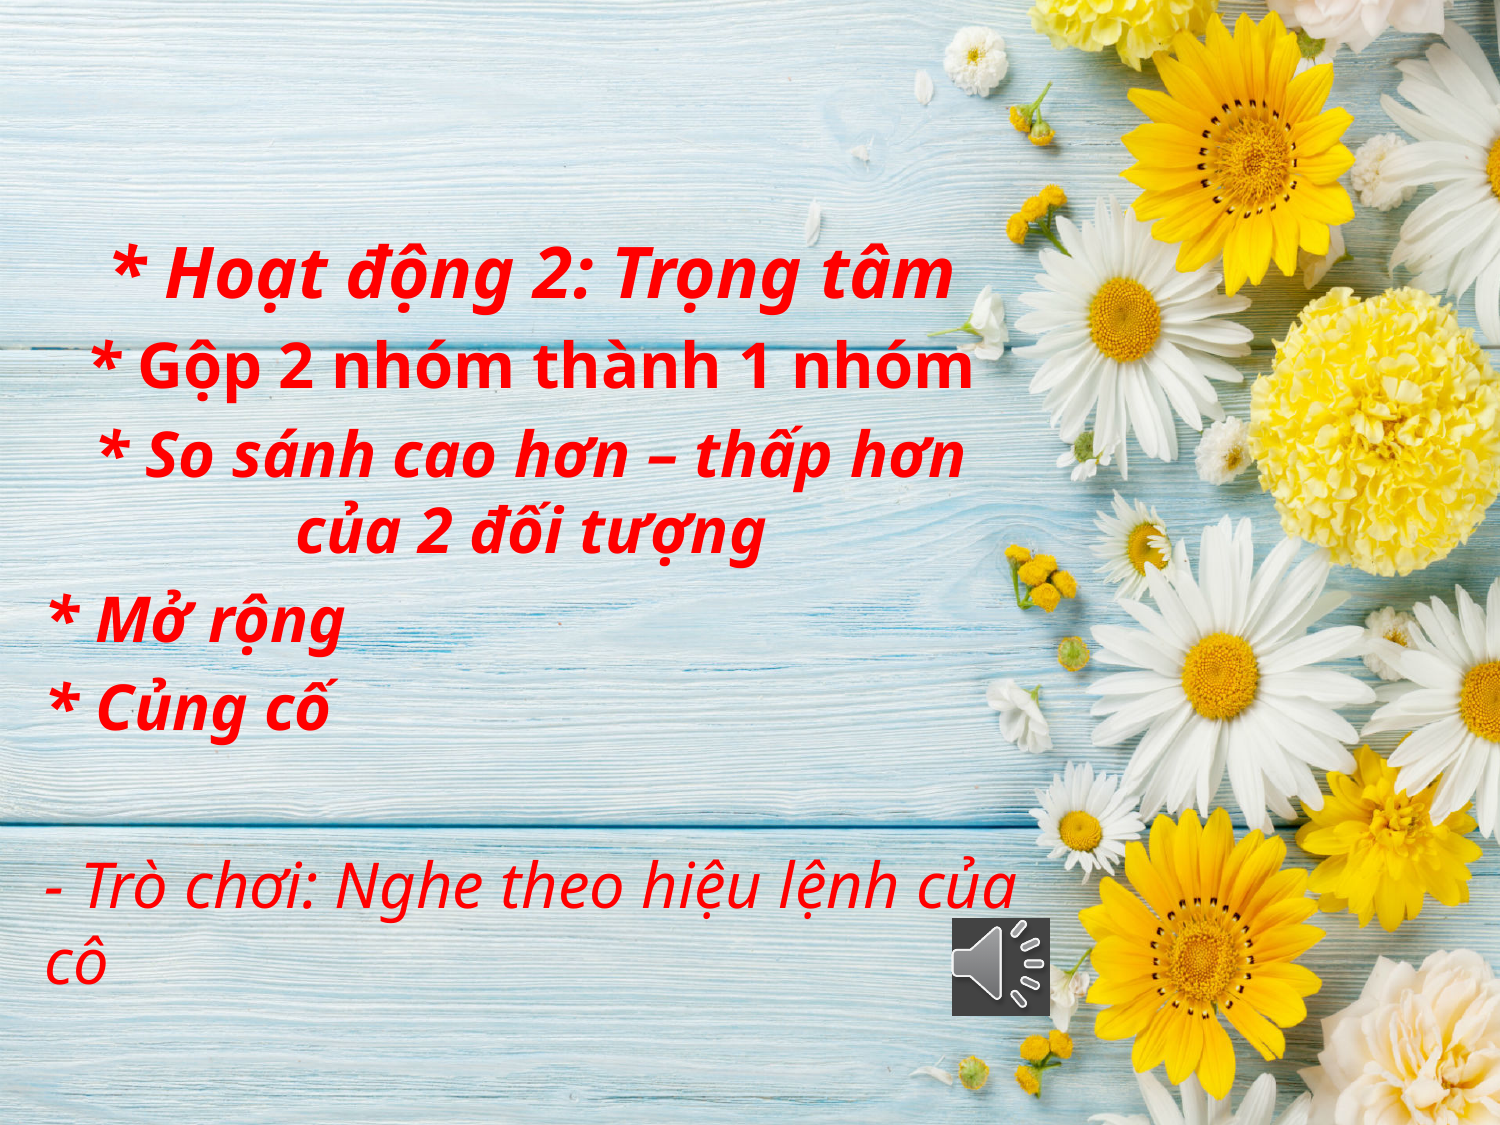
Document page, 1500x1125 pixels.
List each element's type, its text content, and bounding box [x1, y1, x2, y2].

list * Hoạt động 2: Trọng tâm * Gộp 2 nhóm thành 1 nhóm * So sánh cao hơn – thấp hơn của 2 đối tượng * Mở rộng * Củng cố - Trò chơi: Nghe theo hiệu lệnh của cô [29, 219, 1034, 1005]
picture [0, 0, 1500, 1125]
